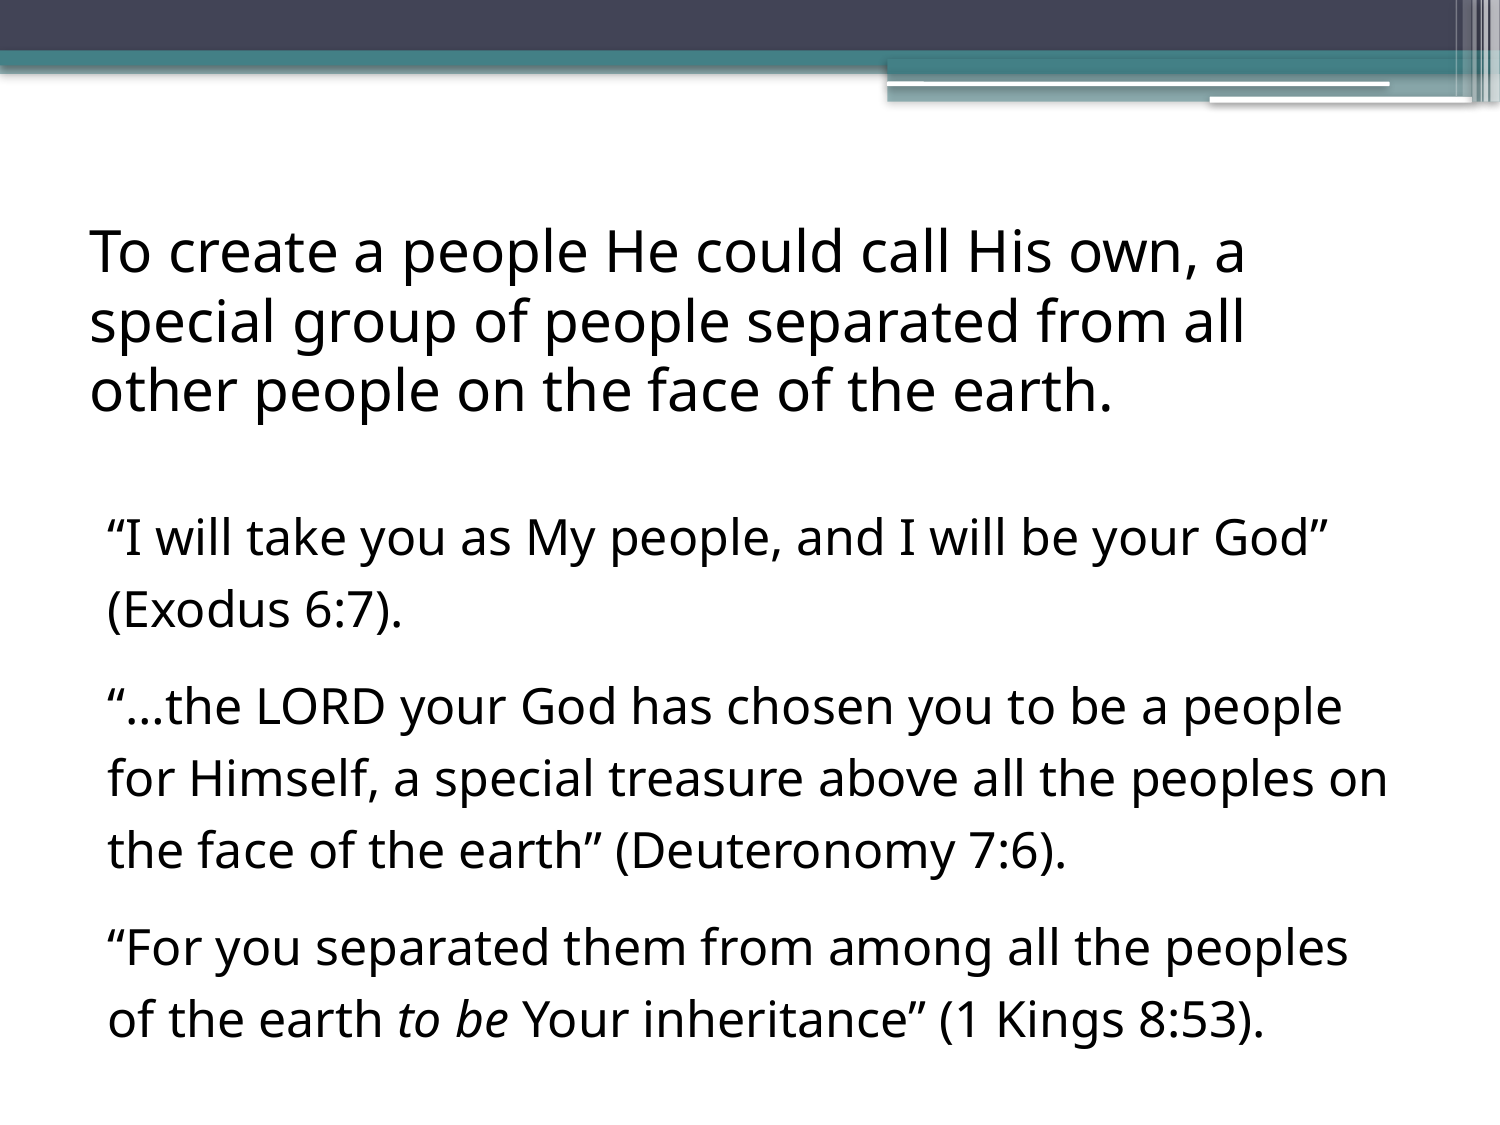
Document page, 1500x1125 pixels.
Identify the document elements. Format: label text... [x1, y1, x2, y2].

title To create a people He could call His own, a special group of people separated from all other people on the face of the earth. [75, 187, 1425, 450]
list “I will take you as My people, and I will be your God” (Exodus 6:7). “…the LORD your God has chosen you to be a people for Himself, a special treasure above all the peoples on the face of the earth” (Deuteronomy 7:6). “For you separated them from among all the peoples of the earth to be Your inheritance” (1 Kings 8:53). [75, 462, 1425, 1079]
